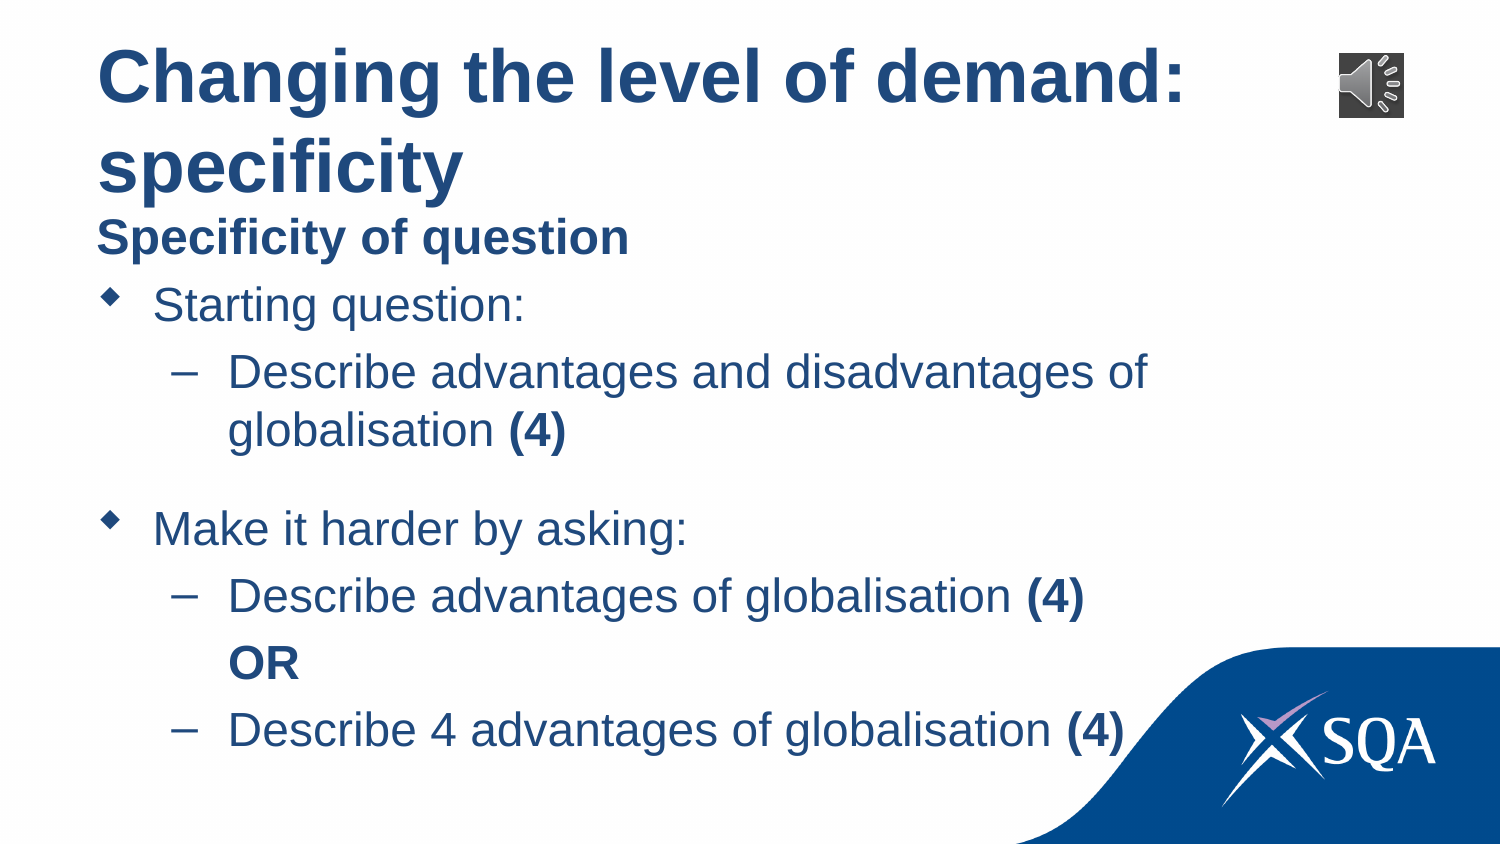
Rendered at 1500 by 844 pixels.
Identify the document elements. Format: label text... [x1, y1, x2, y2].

title Changing the level of demand: specificity [82, 20, 1419, 216]
picture [0, 0, 1500, 844]
text_box Specificity of question Starting question: Describe advantages and disadvantages of globalisation (4) Make it harder by asking: Describe advantages of globalisation (4) OR Describe 4 advantages of globalisation (4) [81, 197, 1372, 764]
